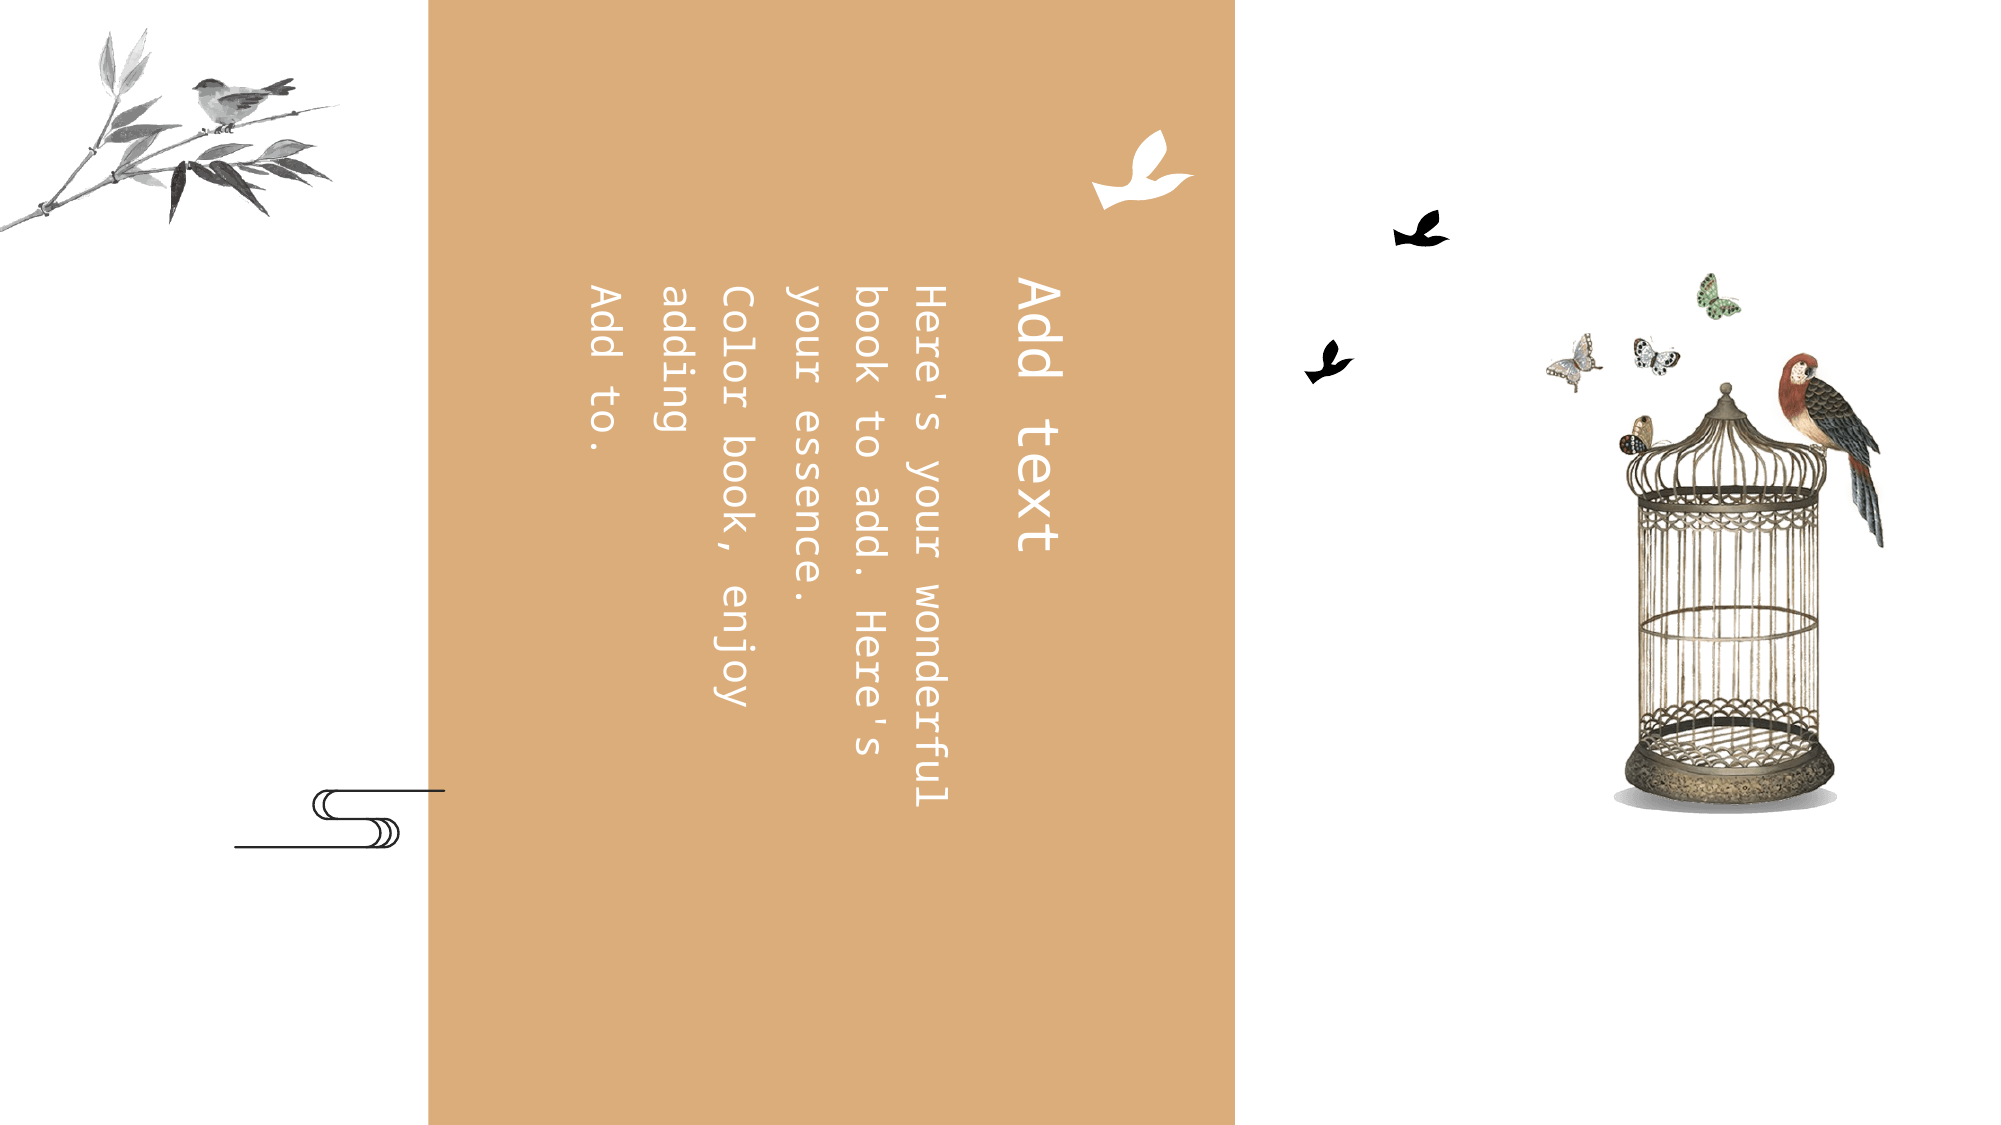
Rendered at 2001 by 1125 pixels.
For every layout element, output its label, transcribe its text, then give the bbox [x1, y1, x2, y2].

text_box [427, 0, 1236, 1125]
text_box Add text [990, 269, 1092, 521]
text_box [235, 790, 445, 848]
picture [1512, 231, 1931, 861]
text_box [1393, 209, 1450, 247]
text_box [1304, 339, 1355, 385]
text_box Here's your wonderful book to add. Here's your essence. Color book, enjoy adding Add to. [677, 269, 976, 859]
picture [0, 28, 340, 232]
text_box [1091, 129, 1195, 210]
